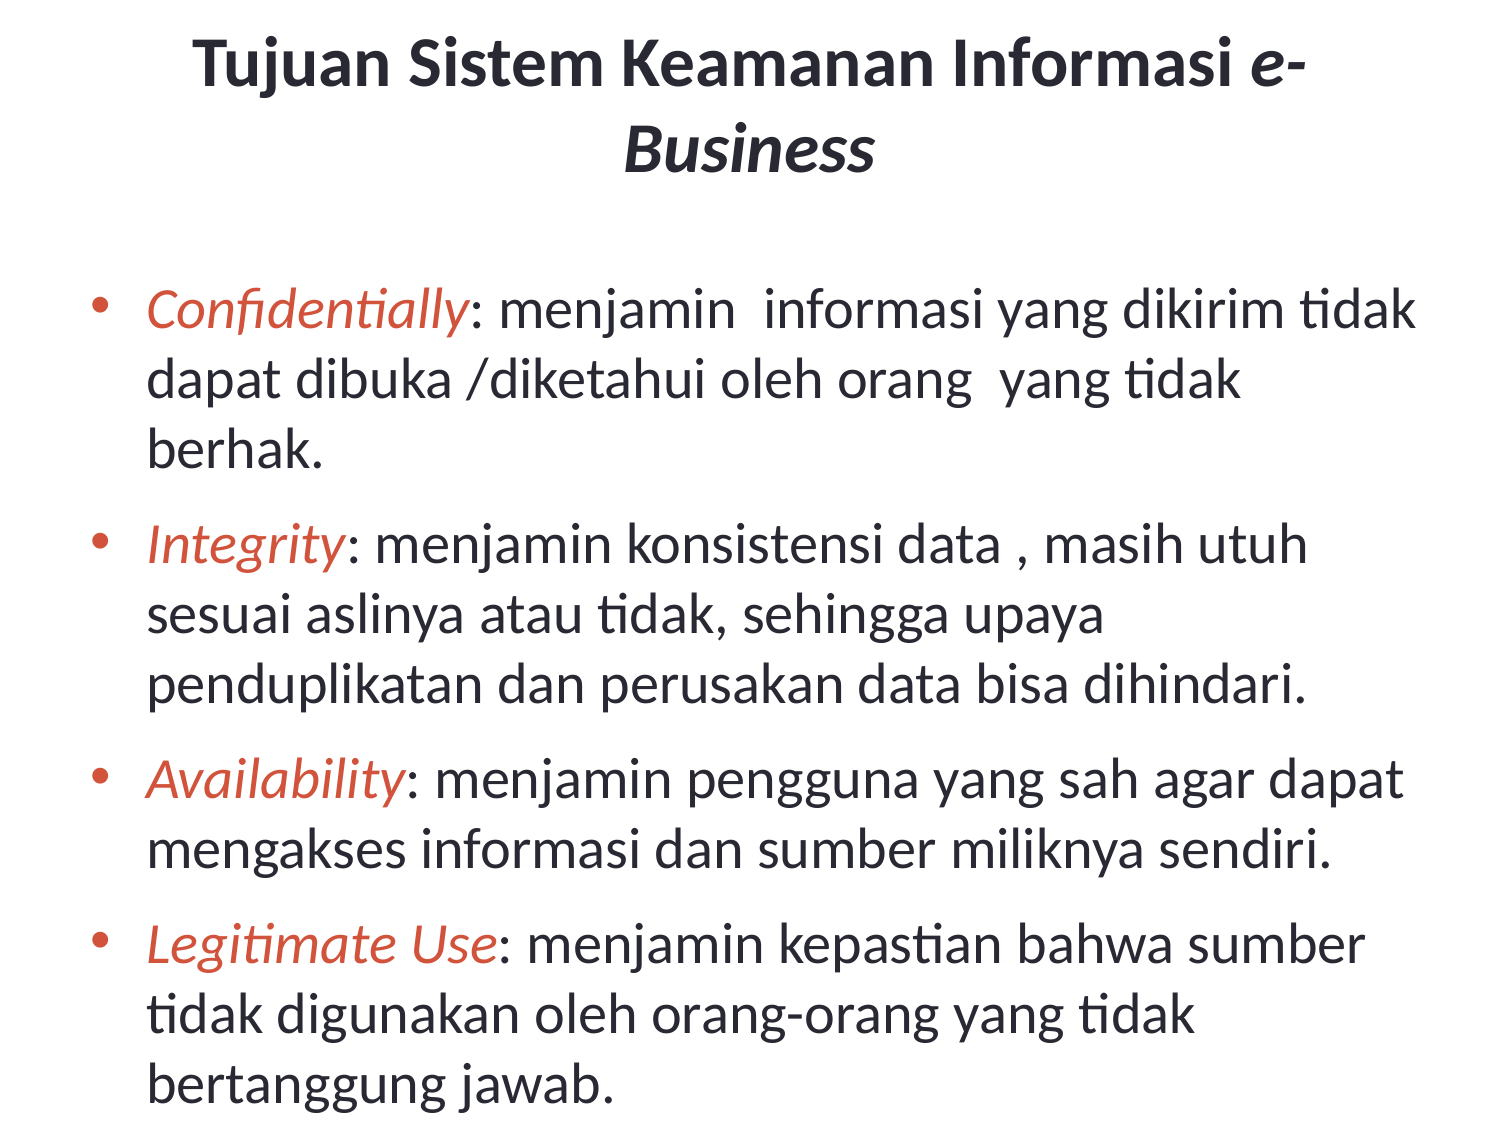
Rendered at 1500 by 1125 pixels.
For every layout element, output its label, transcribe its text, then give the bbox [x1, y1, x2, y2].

list Confidentially: menjamin informasi yang dikirim tidak dapat dibuka /diketahui oleh orang yang tidak berhak. Integrity: menjamin konsistensi data , masih utuh sesuai aslinya atau tidak, sehingga upaya penduplikatan dan perusakan data bisa dihindari. Availability: menjamin pengguna yang sah agar dapat mengakses informasi dan sumber miliknya sendiri. Legitimate Use: menjamin kepastian bahwa sumber tidak digunakan oleh orang-orang yang tidak bertanggung jawab. [75, 262, 1447, 1094]
title Tujuan Sistem Keamanan Informasi e-Business [75, 7, 1425, 195]
